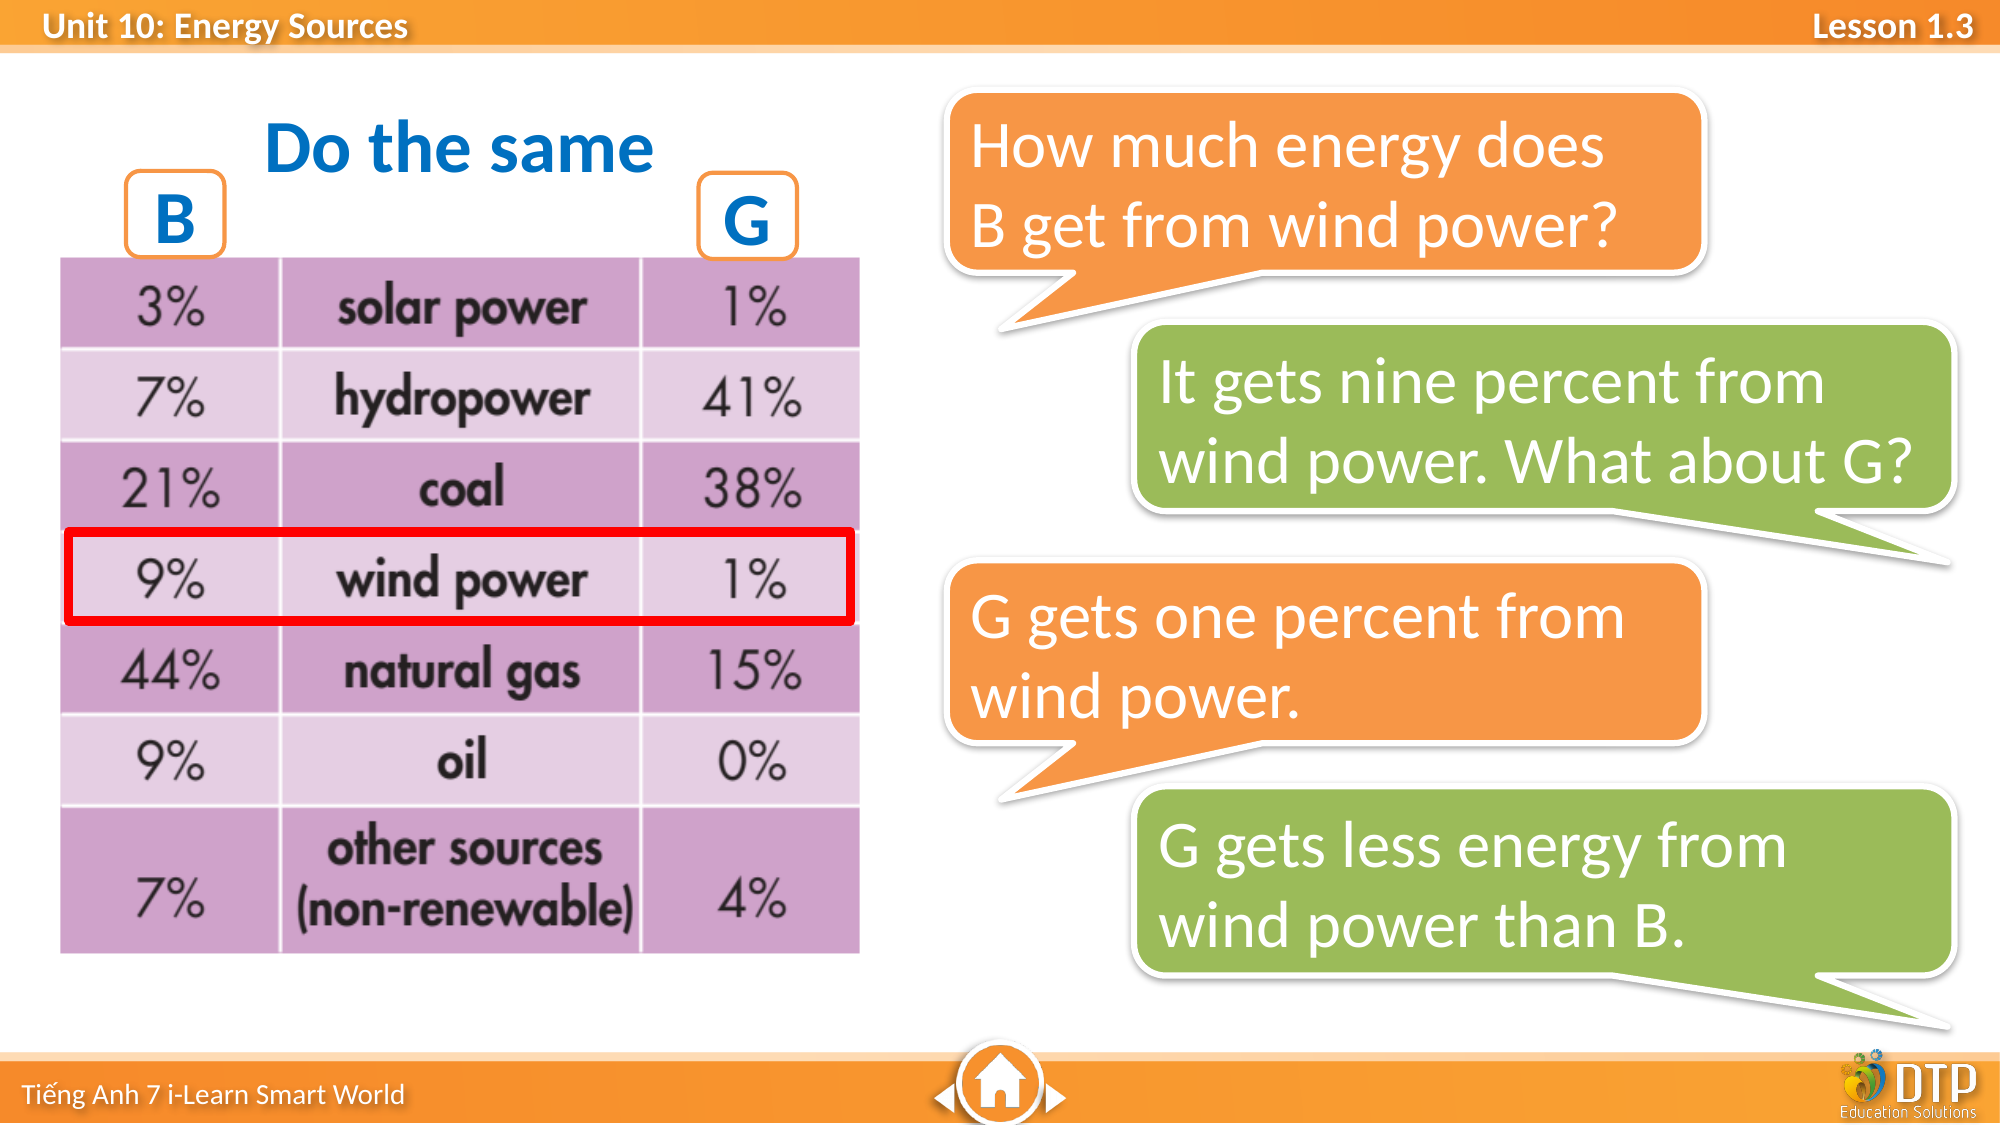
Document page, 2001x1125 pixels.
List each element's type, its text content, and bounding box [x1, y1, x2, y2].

text_box G [696, 170, 800, 241]
text_box How much energy does B get from wind power? [943, 86, 1708, 333]
picture [0, 0, 2000, 1125]
text_box G gets one percent from wind power. [943, 557, 1708, 803]
text_box G gets less energy from wind power than B. [1130, 783, 1958, 1030]
text_box Do the same [188, 89, 732, 195]
text_box B [123, 168, 227, 241]
text_box It gets nine percent from wind power. What about G? [1130, 318, 1958, 566]
